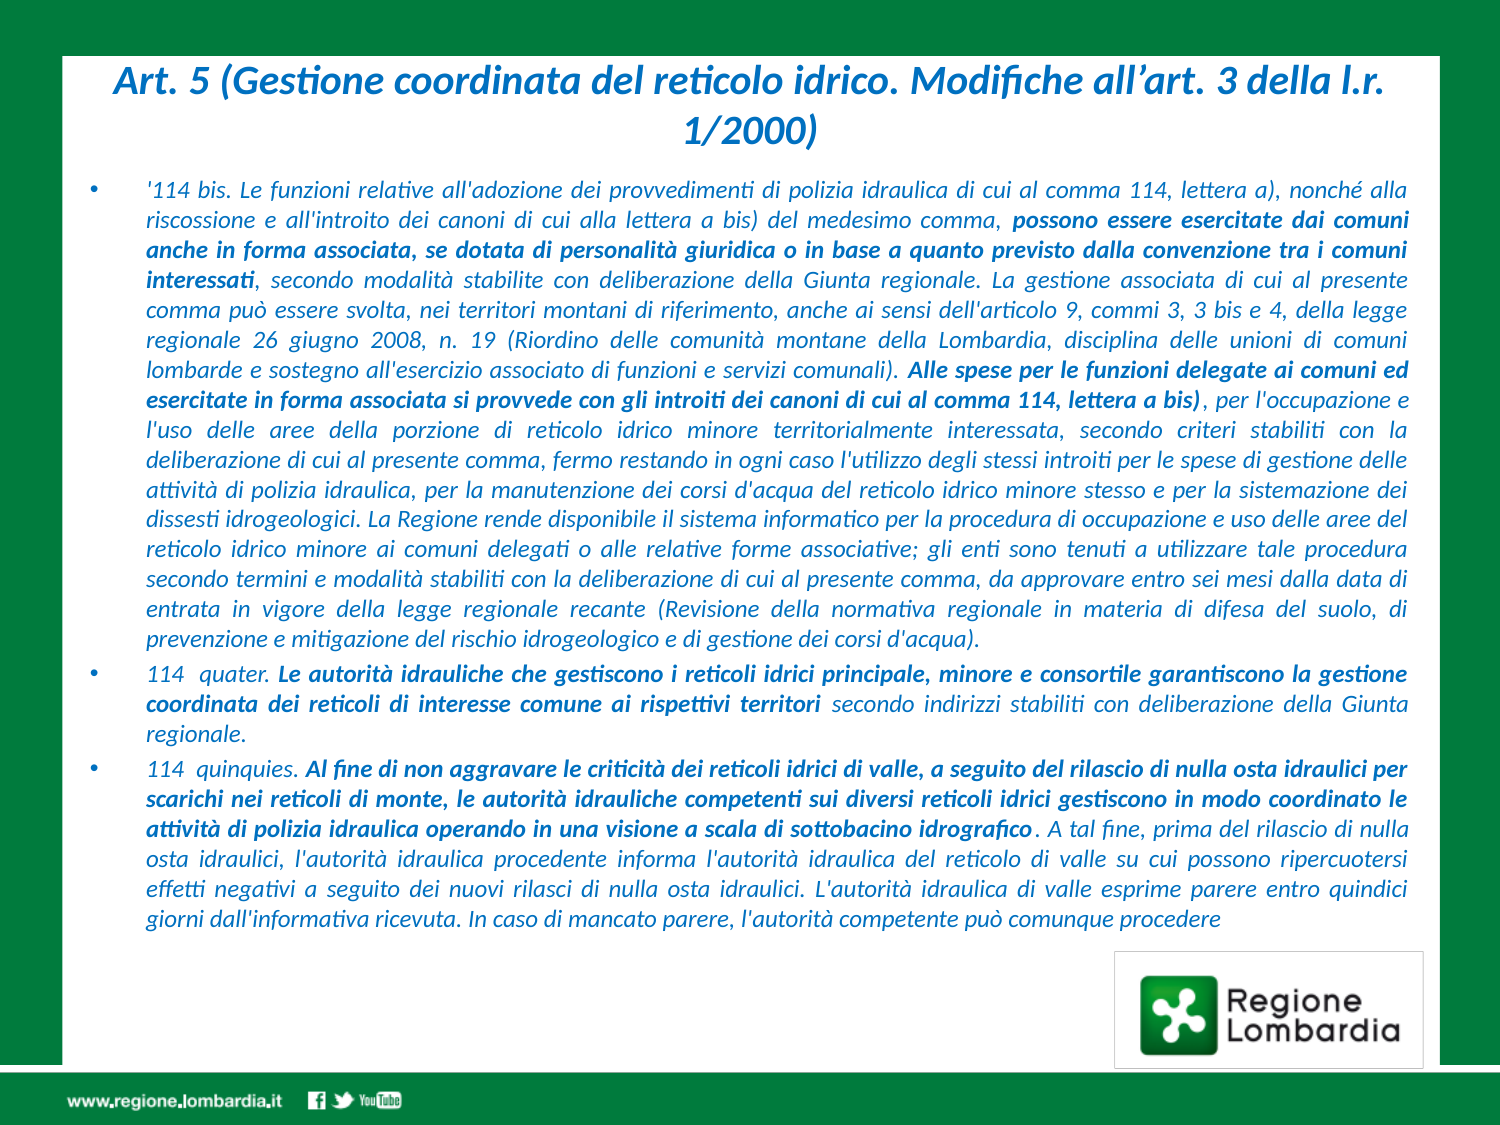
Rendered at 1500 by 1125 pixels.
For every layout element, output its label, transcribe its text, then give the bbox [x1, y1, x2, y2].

list '114 bis. Le funzioni relative all'adozione dei provvedimenti di polizia idraulica di cui al comma 114, lettera a), nonché alla riscossione e all'introito dei canoni di cui alla lettera a bis) del medesimo comma, possono essere esercitate dai comuni anche in forma associata, se dotata di personalità giuridica o in base a quanto previsto dalla convenzione tra i comuni interessati, secondo modalità stabilite con deliberazione della Giunta regionale. La gestione associata di cui al presente comma può essere svolta, nei territori montani di riferimento, anche ai sensi dell'articolo 9, commi 3, 3 bis e 4, della legge regionale 26 giugno 2008, n. 19 (Riordino delle comunità montane della Lombardia, disciplina delle unioni di comuni lombarde e sostegno all'esercizio associato di funzioni e servizi comunali). Alle spese per le funzioni delegate ai comuni ed esercitate in forma associata si provvede con gli introiti dei canoni di cui al comma 114, lettera a bis), per l'occupazione e l'uso delle aree della porzione di reticolo idrico minore territorialmente interessata, secondo criteri stabiliti con la deliberazione di cui al presente comma, fermo restando in ogni caso l'utilizzo degli stessi introiti per le spese di gestione delle attività di polizia idraulica, per la manutenzione dei corsi d'acqua del reticolo idrico minore stesso e per la sistemazione dei dissesti idrogeologici. La Regione rende disponibile il sistema informatico per la procedura di occupazione e uso delle aree del reticolo idrico minore ai comuni delegati o alle relative forme associative; gli enti sono tenuti a utilizzare tale procedura secondo termini e modalità stabiliti con la deliberazione di cui al presente comma, da approvare entro sei mesi dalla data di entrata in vigore della legge regionale recante (Revisione della normativa regionale in materia di difesa del suolo, di prevenzione e mitigazione del rischio idrogeologico e di gestione dei corsi d'acqua). 114 quater. Le autorità idrauliche che gestiscono i reticoli idrici principale, minore e consortile garantiscono la gestione coordinata dei reticoli di interesse comune ai rispettivi territori secondo indirizzi stabiliti con deliberazione della Giunta regionale. 114 quinquies. Al fine di non aggravare le criticità dei reticoli idrici di valle, a seguito del rilascio di nulla osta idraulici per scarichi nei reticoli di monte, le autorità idrauliche competenti sui diversi reticoli idrici gestiscono in modo coordinato le attività di polizia idraulica operando in una visione a scala di sottobacino idrografico. A tal fine, prima del rilascio di nulla osta idraulici, l'autorità idraulica procedente informa l'autorità idraulica del reticolo di valle su cui possono ripercuotersi effetti negativi a seguito dei nuovi rilasci di nulla osta idraulici. L'autorità idraulica di valle esprime parere entro quindici giorni dall'informativa ricevuta. In caso di mancato parere, l'autorità competente può comunque procedere [75, 166, 1425, 909]
title Art. 5 (Gestione coordinata del reticolo idrico. Modifiche all’art. 3 della l.r. 1/2000) [75, 45, 1425, 166]
